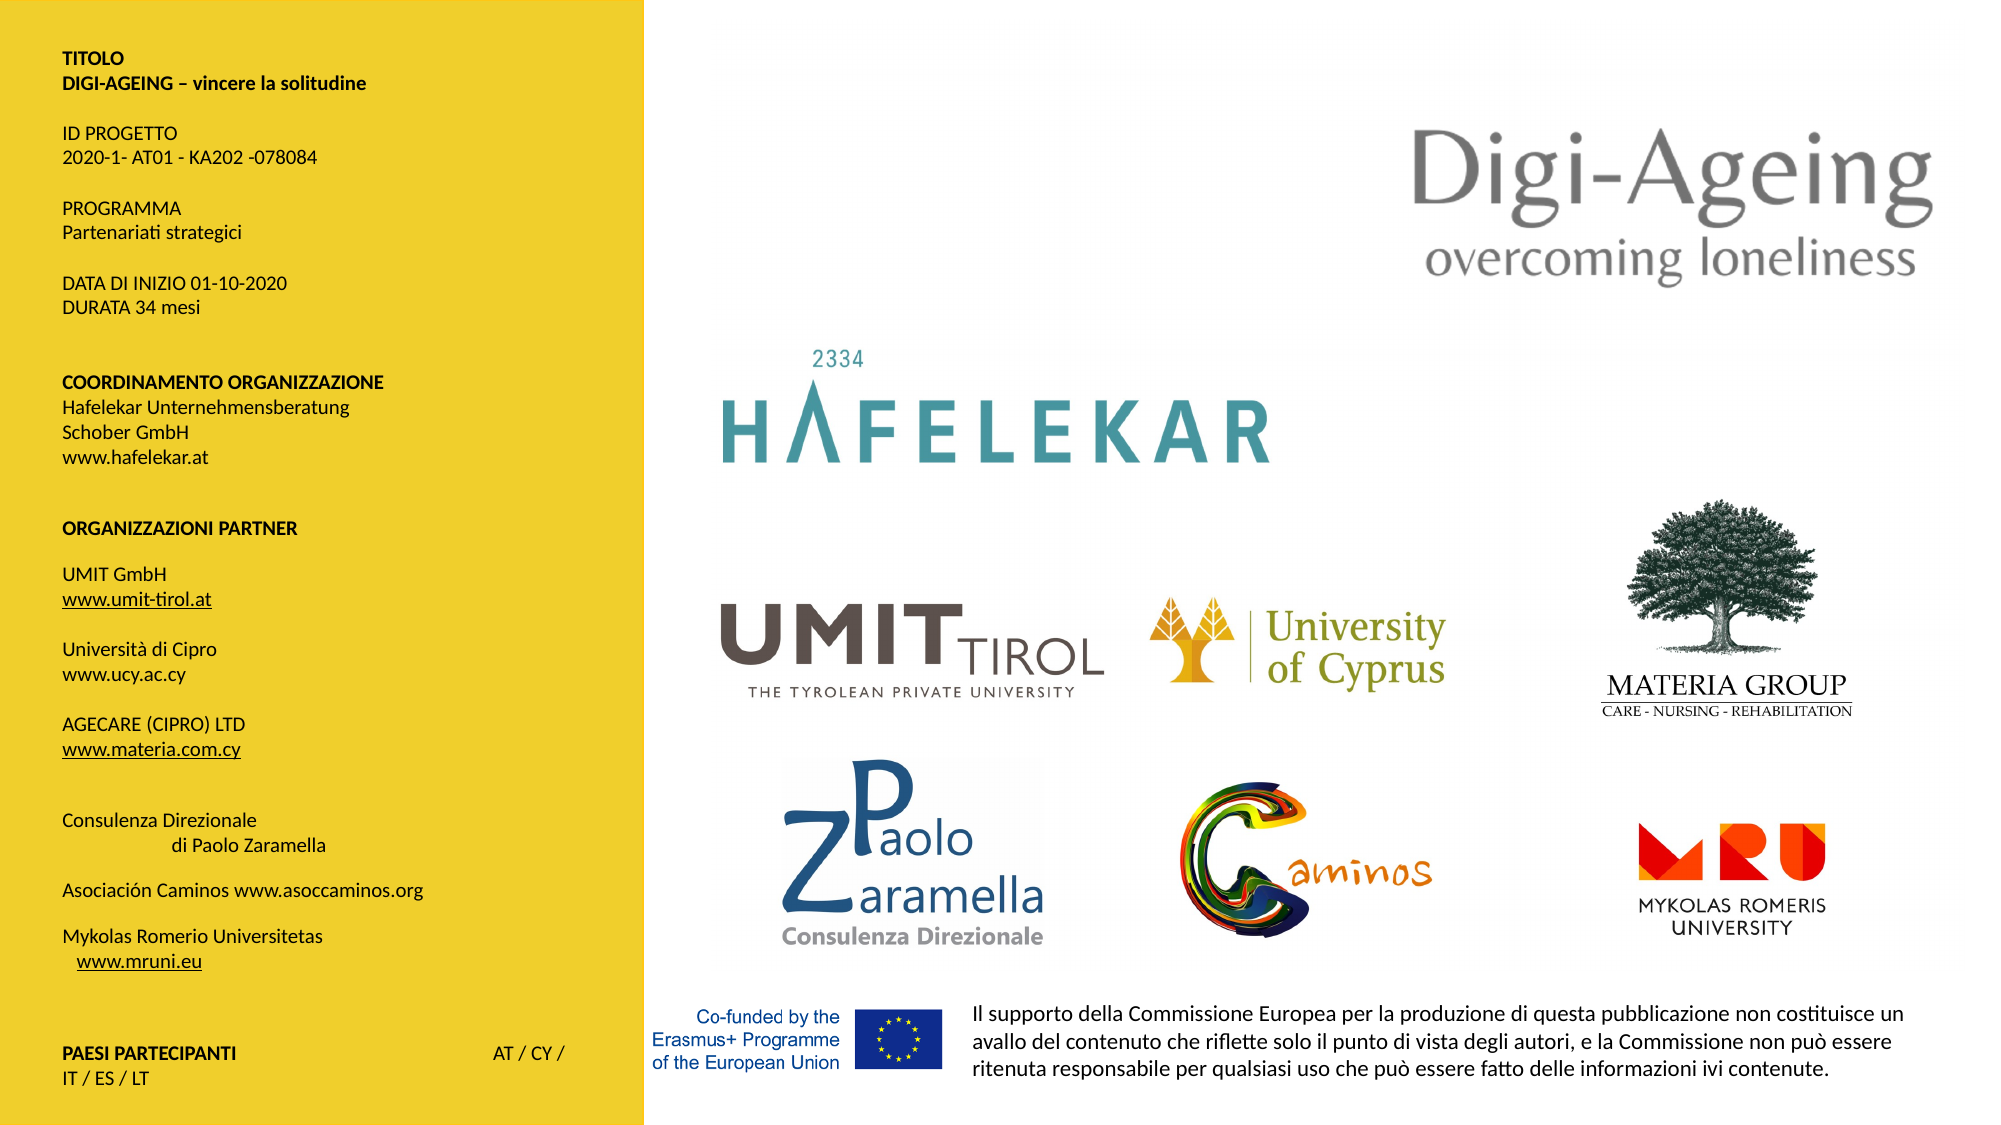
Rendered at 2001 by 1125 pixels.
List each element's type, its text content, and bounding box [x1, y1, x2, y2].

text_box [0, 0, 643, 1125]
text_box Il supporto della Commissione Europea per la produzione di questa pubblicazione non costituisce un avallo del contenuto che riflette solo il punto di vista degli autori, e la Commissione non può essere ritenuta responsabile per qualsiasi uso che può essere fatto delle informazioni ivi contenute. [957, 991, 1953, 1089]
text_box TITOLO DIGI-AGEING – vincere la solitudine ID PROGETTO 2020-1- AT01 - KA202 -078084 PROGRAMMA Partenariati strategici DATA DI INIZIO 01-10-2020 DURATA 34 mesi COORDINAMENTO ORGANIZZAZIONE Hafelekar Unternehmensberatung Schober GmbH www.hafelekar.at ORGANIZZAZIONI PARTNER UMIT GmbH www.umit-tirol.at Università di Cipro www.ucy.ac.cy AGECARE (CIPRO) LTD www.materia.com.cy Consulenza Direzionale di Paolo Zaramella Asociación Caminos www.asoccaminos.org Mykolas Romerio Universitetas www.mruni.eu PAESI PARTECIPANTI AT / CY / IT / ES / LT [47, 36, 587, 1125]
picture [711, 19, 1965, 971]
picture [652, 1008, 943, 1073]
